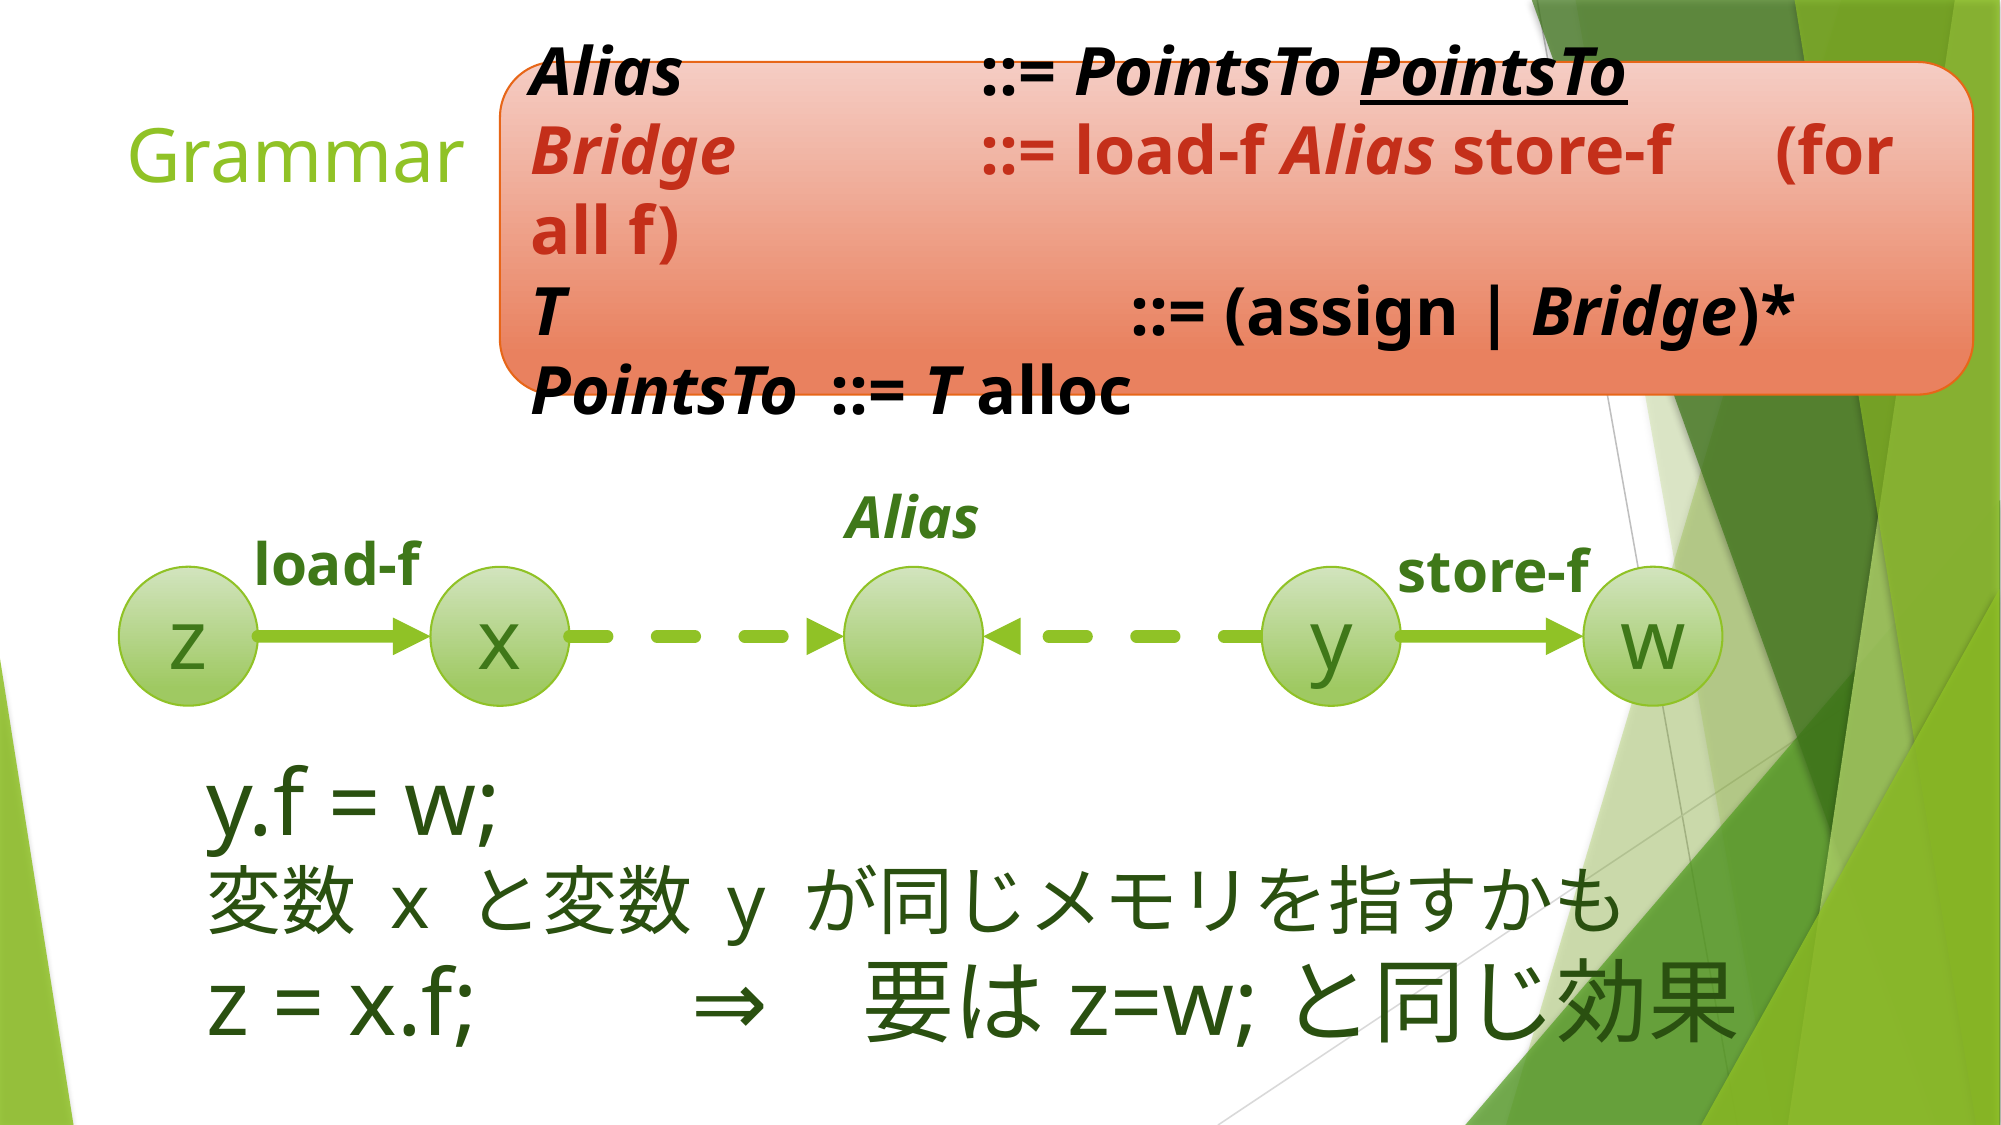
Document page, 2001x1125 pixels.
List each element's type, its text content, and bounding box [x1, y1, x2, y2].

text_box [843, 565, 985, 707]
text_box y.f = w; 変数 x と変数 y が同じメモリを指すかも z = x.f; ⇒ 要はz=w;と同じ効果 [191, 736, 1892, 1062]
text_box w [1582, 565, 1724, 707]
text_box Alias [831, 472, 1077, 558]
text_box z [117, 565, 259, 707]
text_box y [1260, 565, 1402, 707]
text_box load-f [238, 519, 483, 605]
text_box x [429, 565, 571, 707]
text_box store-f [1383, 526, 1628, 612]
title Grammar [111, 99, 501, 317]
text_box Alias ::= PointsTo PointsTo Bridge ::= load-f Alias store-f (for all f) T ::= (assign | Bridge)* PointsTo ::= T alloc [498, 60, 1975, 396]
